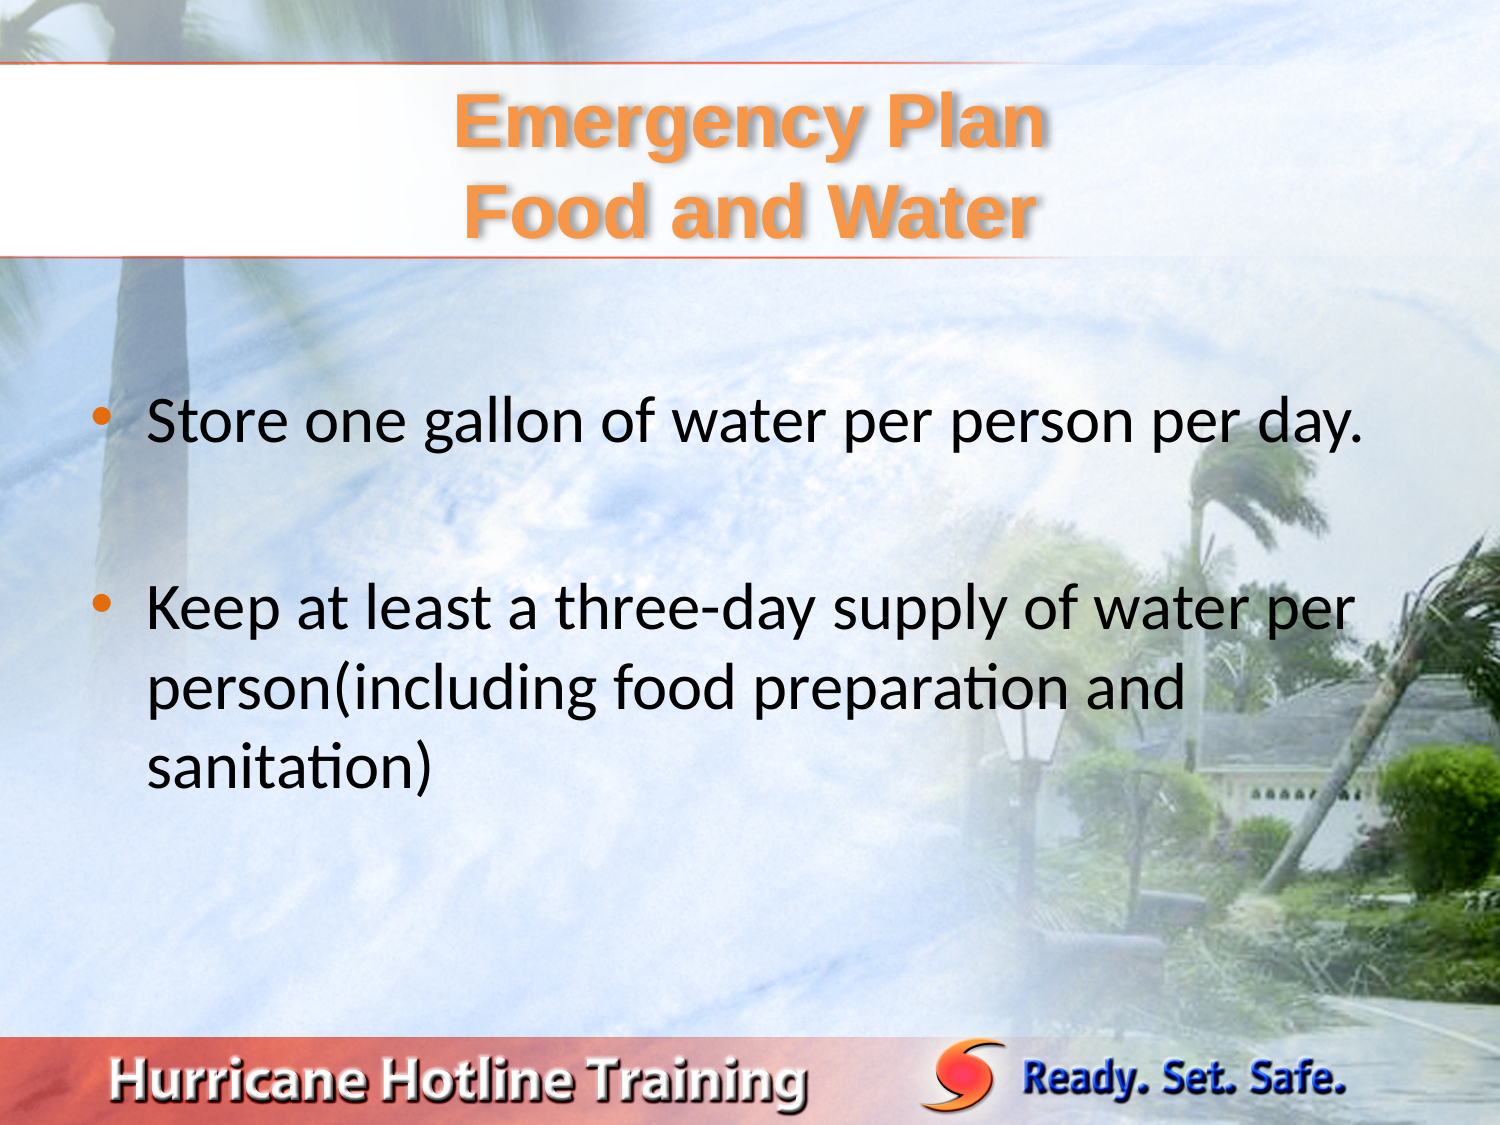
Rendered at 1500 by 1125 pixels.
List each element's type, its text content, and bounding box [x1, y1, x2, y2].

title Emergency Plan Food and Water [75, 62, 1425, 263]
list Store one gallon of water per person per day. Keep at least a three-day supply of water per person(including food preparation and sanitation) [75, 275, 1425, 1005]
picture [0, 0, 1500, 1125]
